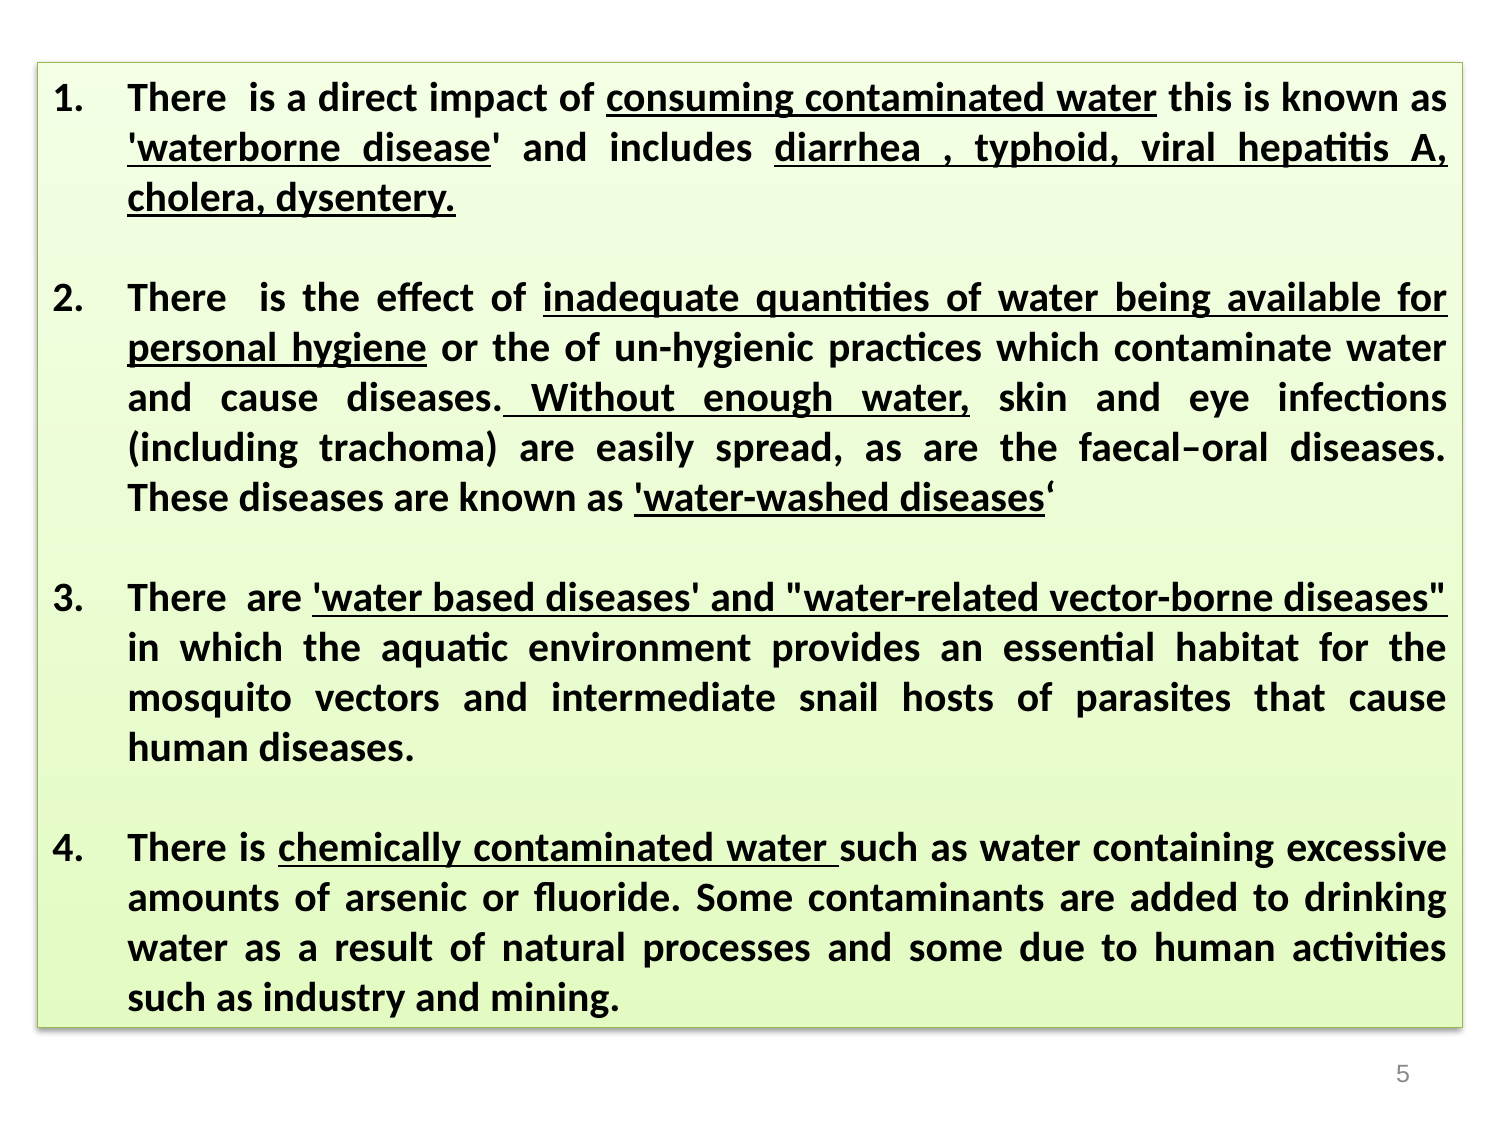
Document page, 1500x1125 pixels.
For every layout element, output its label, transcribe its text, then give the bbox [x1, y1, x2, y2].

slide_number 5 [1074, 1042, 1425, 1103]
text_box There is a direct impact of consuming contaminated water this is known as 'waterborne disease' and includes diarrhea , typhoid, viral hepatitis A, cholera, dysentery. There is the effect of inadequate quantities of water being available for personal hygiene or the of un-hygienic practices which contaminate water and cause diseases. Without enough water, skin and eye infections (including trachoma) are easily spread, as are the faecal–oral diseases. These diseases are known as 'water-washed diseases‘ There are 'water based diseases' and "water-related vector-borne diseases" in which the aquatic environment provides an essential habitat for the mosquito vectors and intermediate snail hosts of parasites that cause human diseases. 4. There is chemically contaminated water such as water containing excessive amounts of arsenic or fluoride. Some contaminants are added to drinking water as a result of natural processes and some due to human activities such as industry and mining. [37, 62, 1463, 1028]
